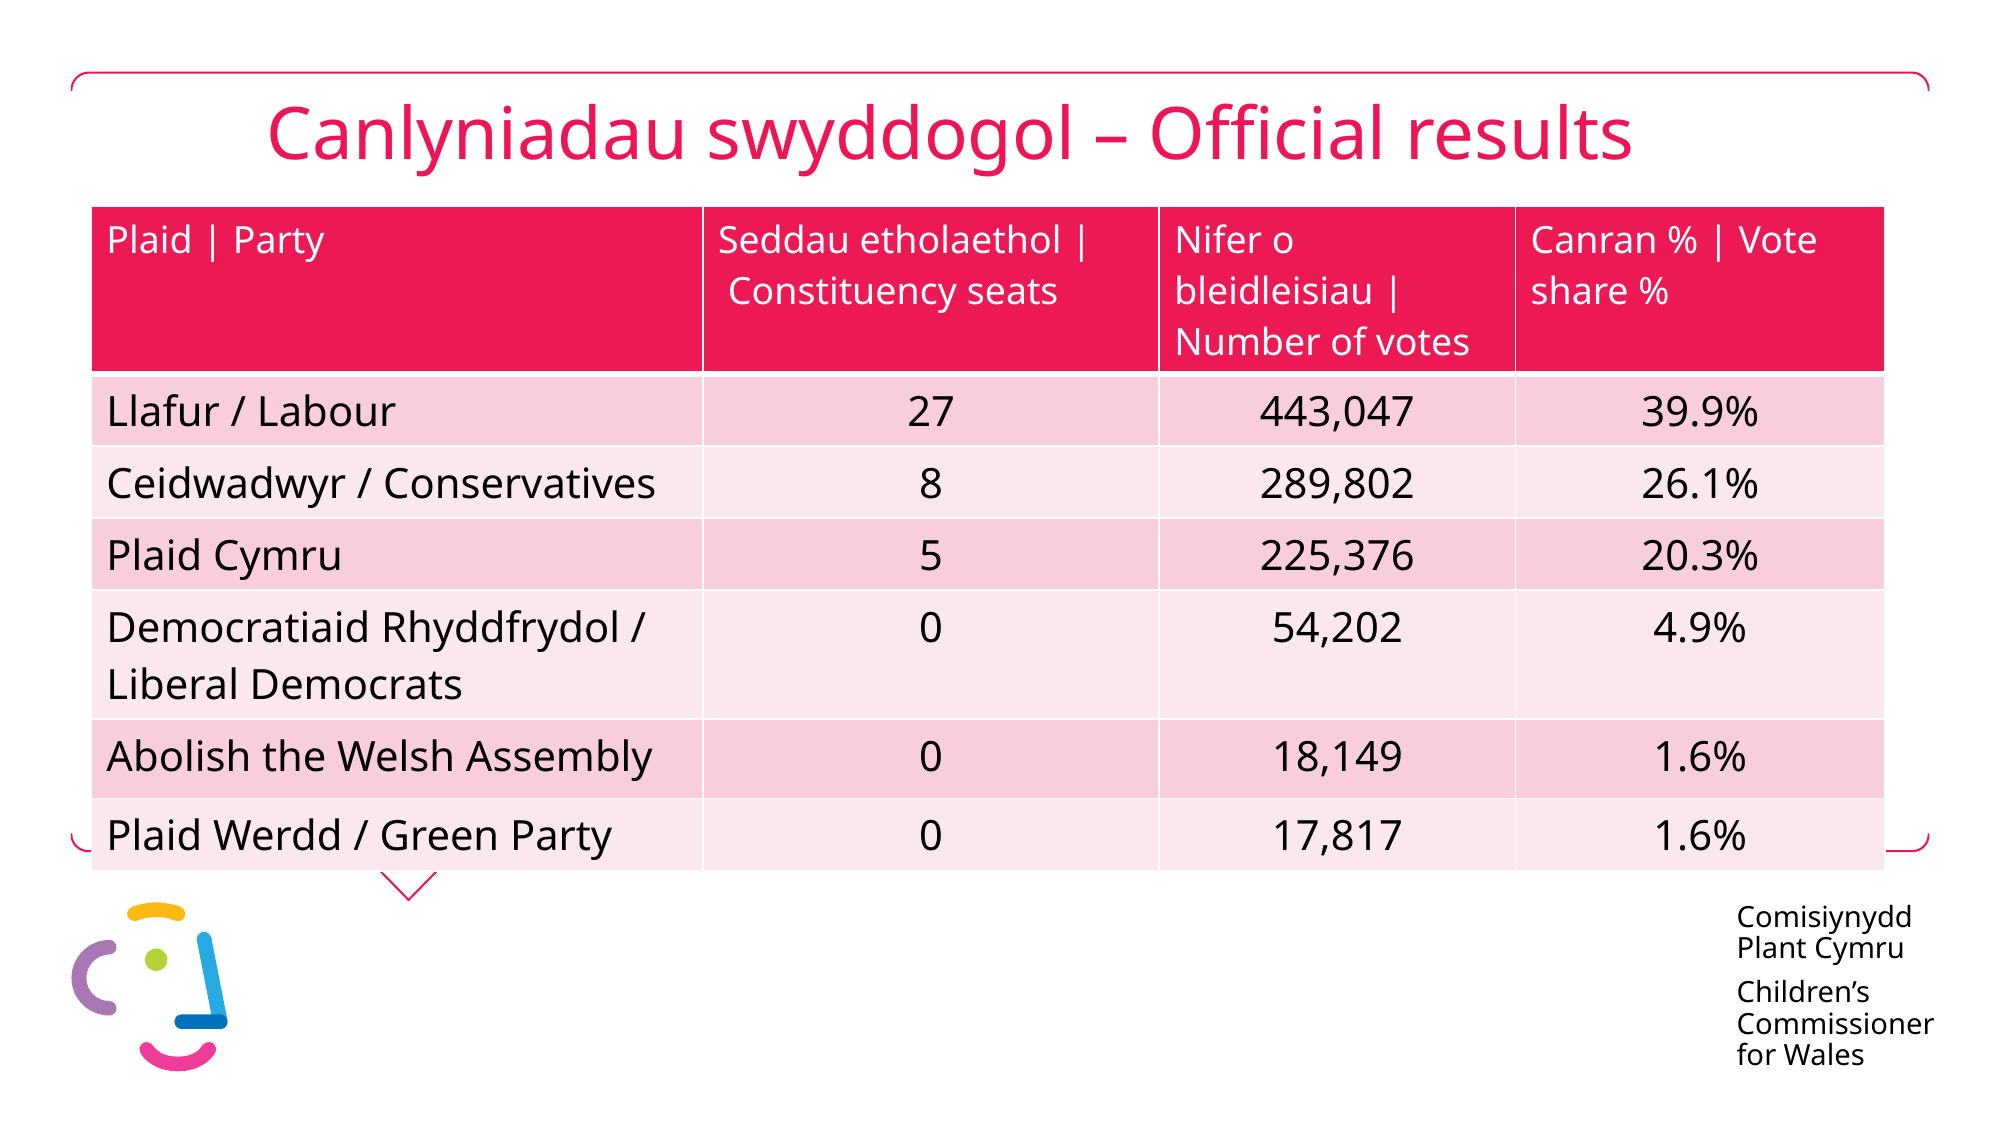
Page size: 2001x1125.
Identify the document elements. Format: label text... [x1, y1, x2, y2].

table_cell 18,149 [1160, 720, 1515, 798]
table_header Seddau etholaethol | Constituency seats [704, 207, 1158, 371]
table_cell 20.3% [1516, 519, 1884, 589]
table_header Nifer o bleidleisiau | Number of votes [1160, 207, 1515, 371]
table_cell 0 [704, 720, 1158, 798]
table_cell 5 [704, 519, 1158, 589]
table_cell Plaid Werdd / Green Party [92, 799, 702, 870]
table_cell Llafur / Labour [92, 377, 702, 445]
table_cell 26.1% [1516, 447, 1884, 517]
table_cell 1.6% [1516, 799, 1884, 870]
table_header Canran % | Vote share % [1516, 207, 1884, 371]
table_cell 39.9% [1516, 377, 1884, 445]
table_cell 0 [704, 799, 1158, 870]
table_cell 4.9% [1516, 591, 1884, 718]
table_cell Plaid Cymru [92, 519, 702, 589]
table_cell 289,802 [1160, 447, 1515, 517]
table_cell 0 [704, 591, 1158, 718]
table_cell 54,202 [1160, 591, 1515, 718]
table_cell 27 [704, 377, 1158, 445]
table_cell Abolish the Welsh Assembly [92, 720, 702, 798]
table_cell 443,047 [1160, 377, 1515, 445]
table_header Plaid | Party [92, 207, 702, 371]
table_cell 225,376 [1160, 519, 1515, 589]
table_cell 1.6% [1516, 720, 1884, 798]
table_cell Democratiaid Rhyddfrydol / Liberal Democrats [92, 591, 702, 718]
table_cell 8 [704, 447, 1158, 517]
table_cell Ceidwadwyr / Conservatives [92, 447, 702, 517]
table_cell 17,817 [1160, 799, 1515, 870]
title Canlyniadau swyddogol – Official results [266, 96, 1806, 205]
